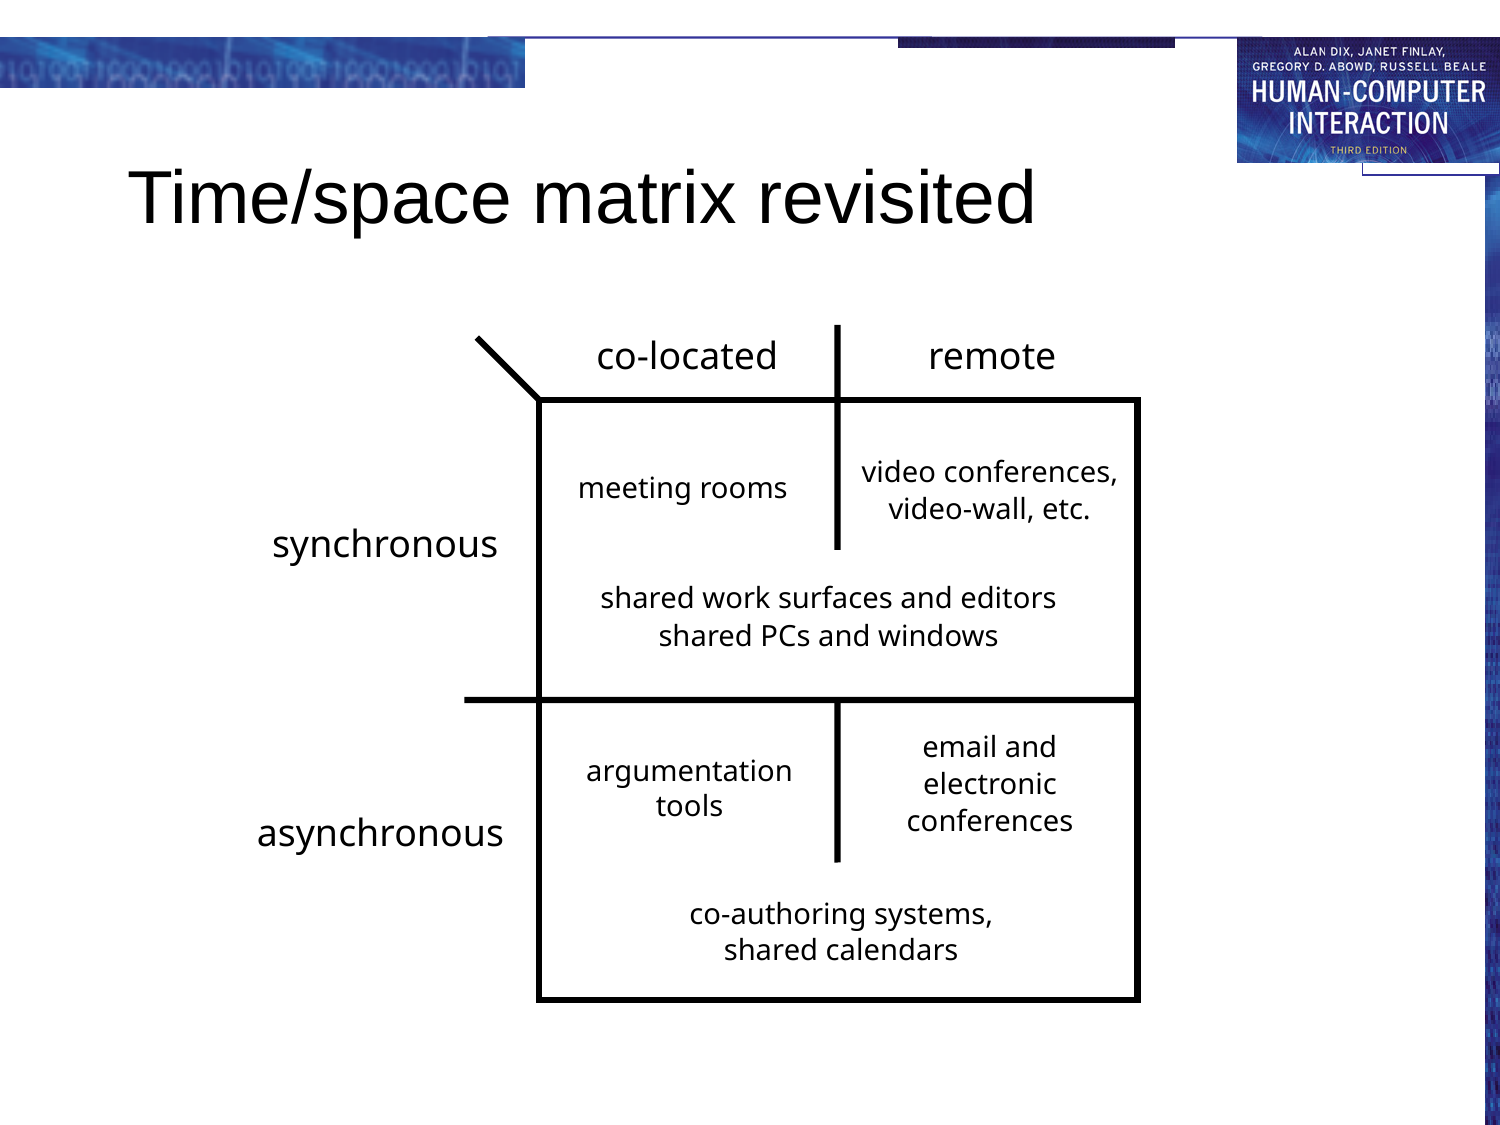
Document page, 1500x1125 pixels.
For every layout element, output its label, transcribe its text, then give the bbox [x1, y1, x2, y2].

text_box email and electronic conferences [891, 724, 1089, 846]
picture [1237, 37, 1500, 163]
text_box shared work surfaces and editors shared PCs and windows [585, 576, 1072, 660]
text_box asynchronous [241, 801, 519, 862]
text_box remote [913, 324, 1072, 385]
text_box co-authoring systems, shared calendars [674, 888, 1009, 974]
title Time/space matrix revisited [112, 99, 1238, 288]
picture [0, 37, 525, 88]
text_box video conferences, video-wall, etc. [846, 450, 1133, 534]
text_box argumentation tools [571, 744, 808, 830]
picture [898, 37, 1175, 48]
text_box synchronous [257, 512, 514, 573]
picture [1485, 176, 1500, 1125]
text_box [539, 399, 1138, 1000]
text_box meeting rooms [563, 461, 803, 512]
text_box co-located [581, 324, 794, 385]
